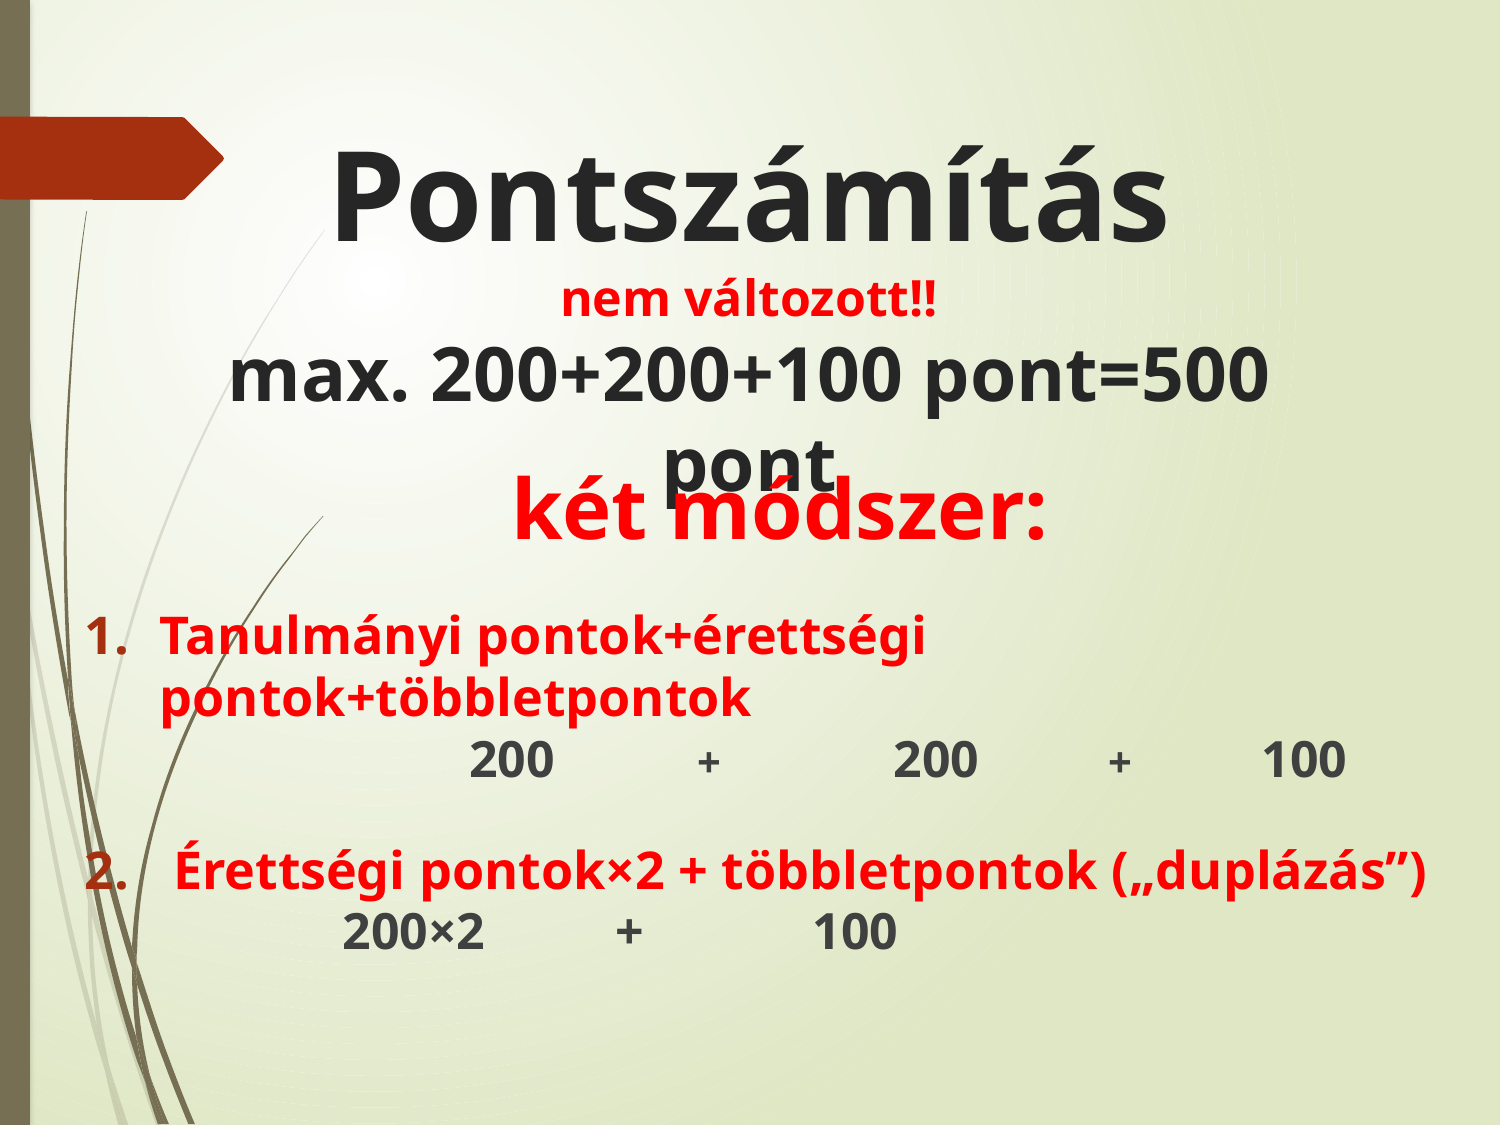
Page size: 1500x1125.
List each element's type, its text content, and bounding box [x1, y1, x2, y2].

list két módszer: Tanulmányi pontok+érettségi pontok+többletpontok 200 + 200 + 100 Érettségi pontok×2 + többletpontok („duplázás”) 200×2 + 100 [60, 449, 1500, 984]
title Pontszámítás nem változott!! max. 200+200+100 pont=500 pont [115, 108, 1383, 449]
